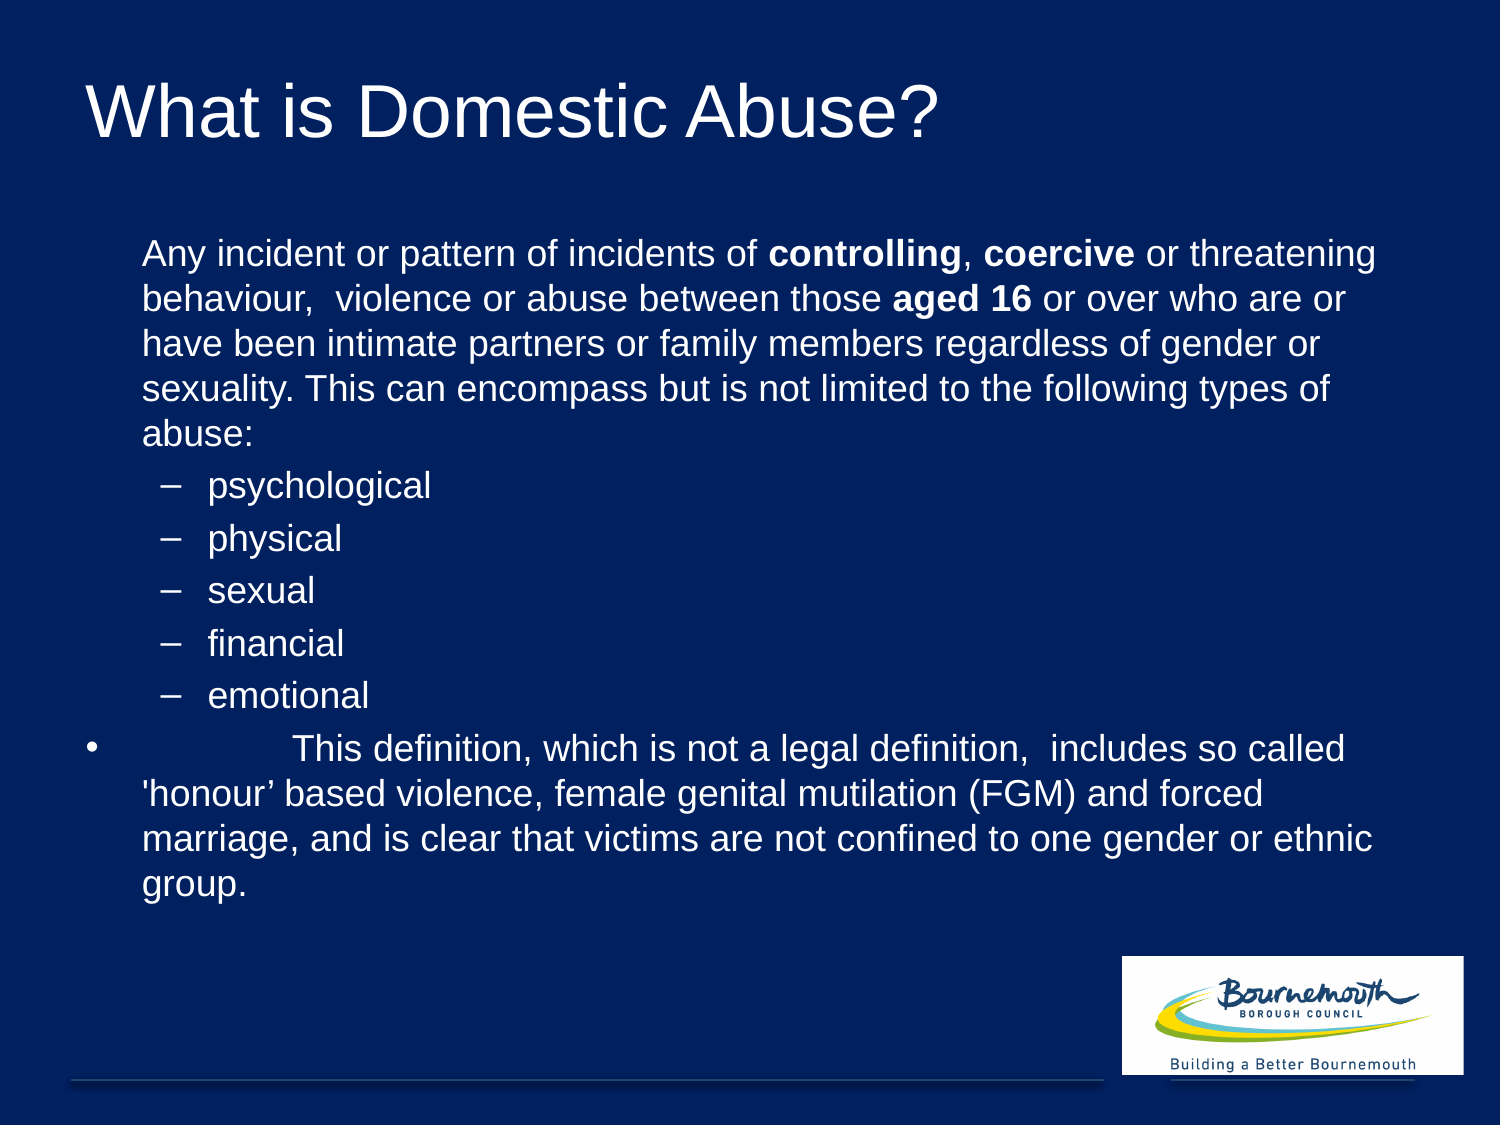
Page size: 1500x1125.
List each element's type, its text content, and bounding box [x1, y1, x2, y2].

list Any incident or pattern of incidents of controlling, coercive or threatening behaviour, violence or abuse between those aged 16 or over who are or have been intimate partners or family members regardless of gender or sexuality. This can encompass but is not limited to the following types of abuse: psychological physical sexual financial emotional This definition, which is not a legal definition, includes so called 'honour’ based violence, female genital mutilation (FGM) and forced marriage, and is clear that victims are not confined to one gender or ethnic group. [70, 221, 1435, 1005]
picture [1122, 956, 1464, 1075]
title What is Domestic Abuse? [70, 13, 1435, 202]
